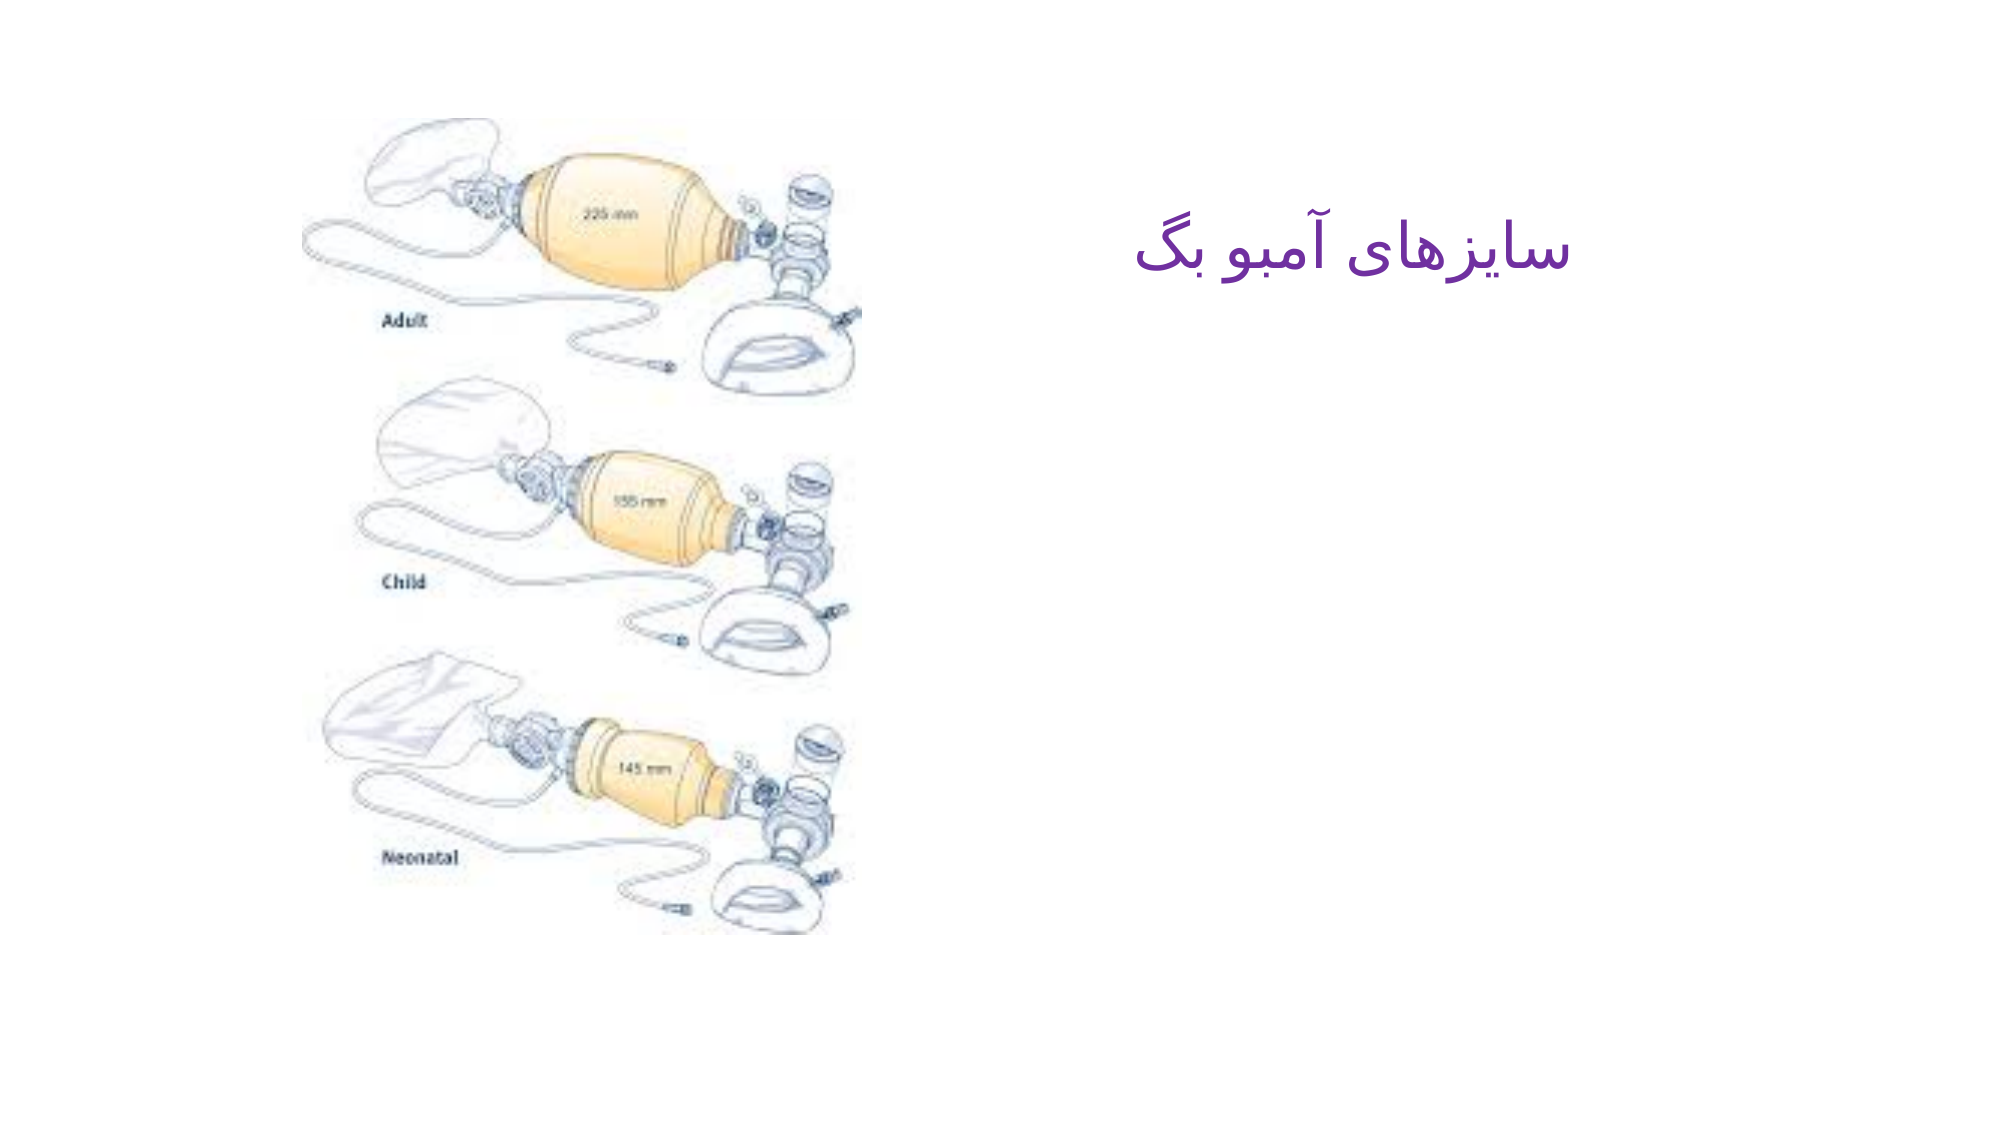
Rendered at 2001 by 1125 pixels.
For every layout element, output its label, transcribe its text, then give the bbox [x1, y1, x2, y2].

picture [302, 118, 862, 935]
title سایزهای آمبو بگ [1118, 204, 1600, 292]
